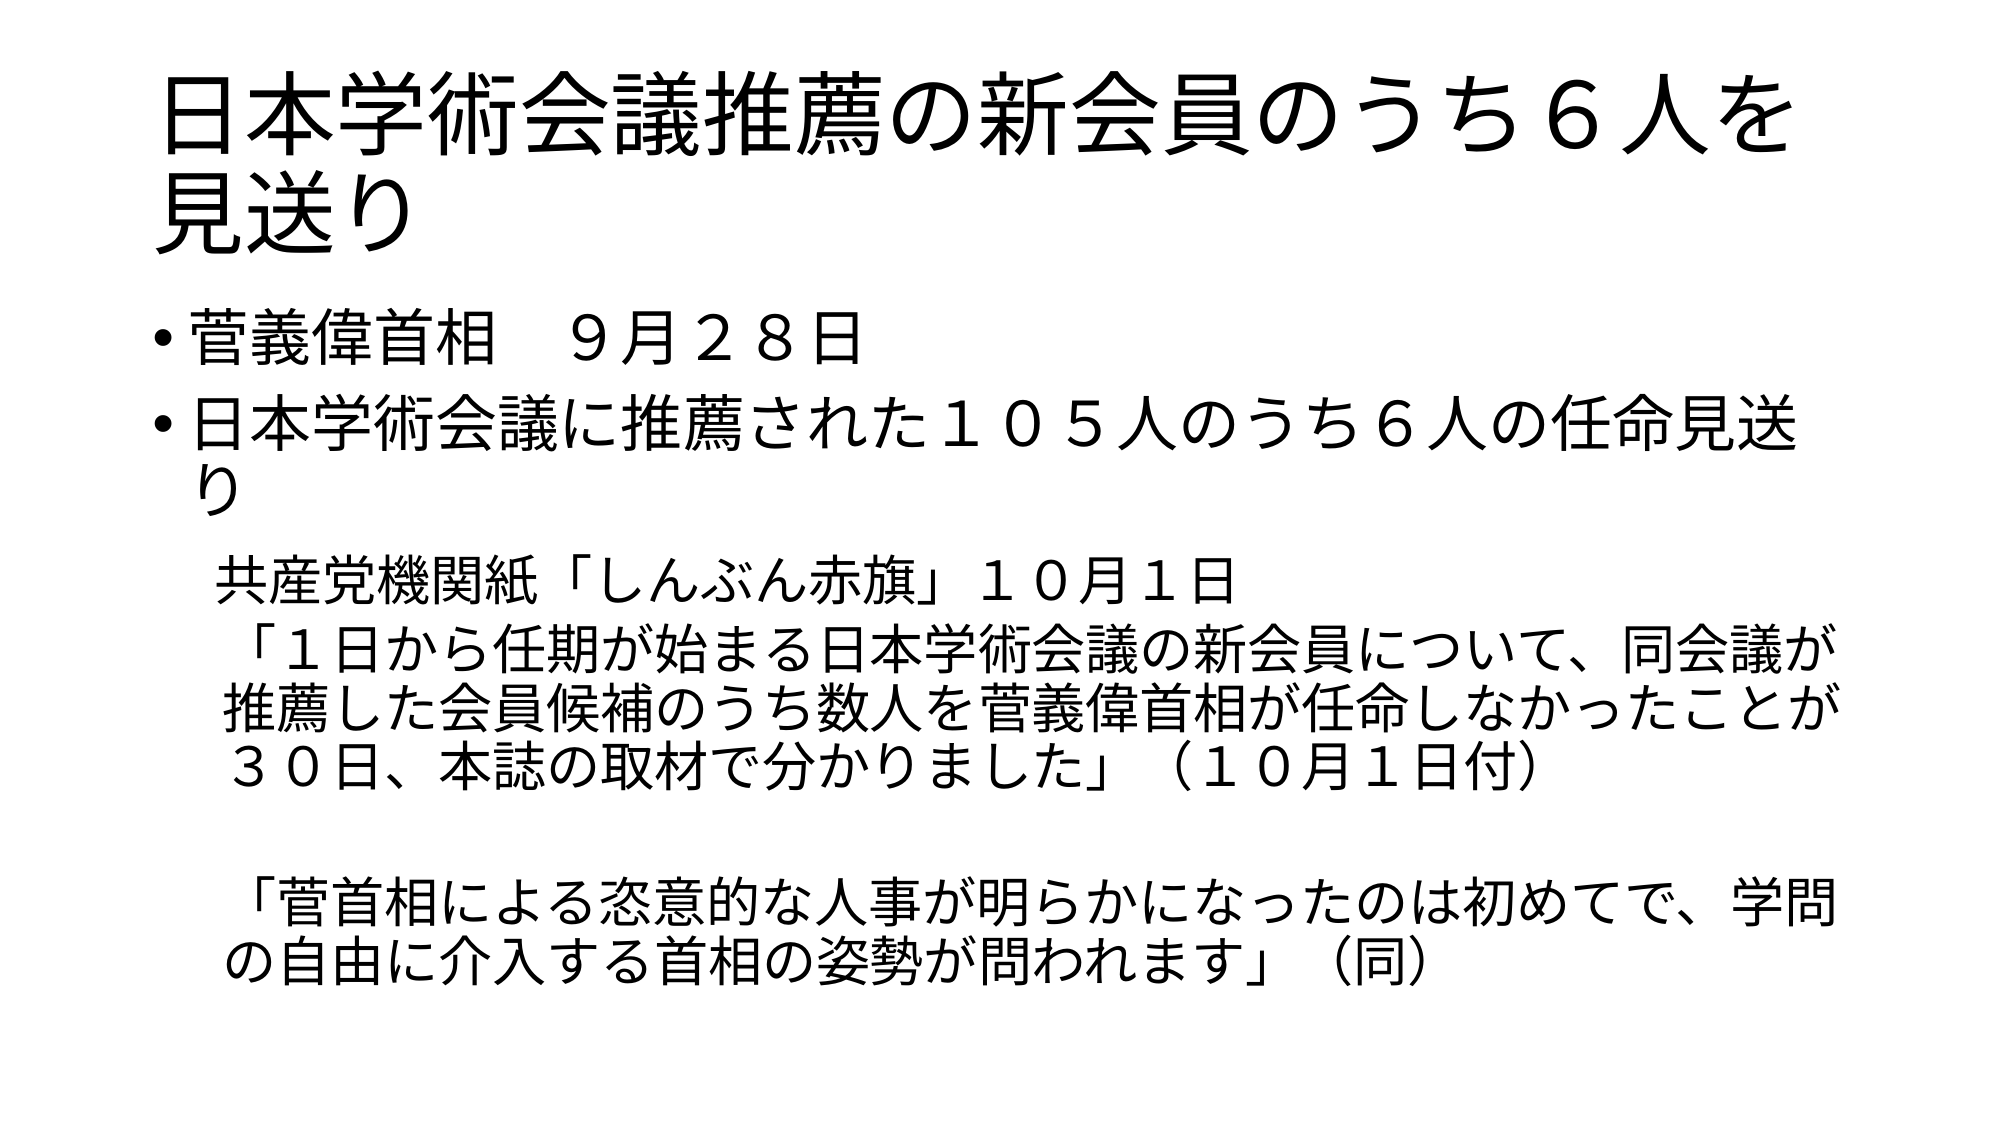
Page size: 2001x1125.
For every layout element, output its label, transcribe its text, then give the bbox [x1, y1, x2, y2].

title 日本学術会議推薦の新会員のうち６人を見送り [137, 59, 1863, 278]
list 菅義偉首相 ９月２８日 日本学術会議に推薦された１０５人のうち６人の任命見送り 共産党機関紙「しんぶん赤旗」１０月１日 「１日から任期が始まる日本学術会議の新会員について、同会議が推薦した会員候補のうち数人を菅義偉首相が任命しなかったことが３０日、本誌の取材で分かりました」（１０月１日付） 「菅首相による恣意的な人事が明らかになったのは初めてで、学問の自由に介入する首相の姿勢が問われます」（同） [137, 299, 1863, 1014]
